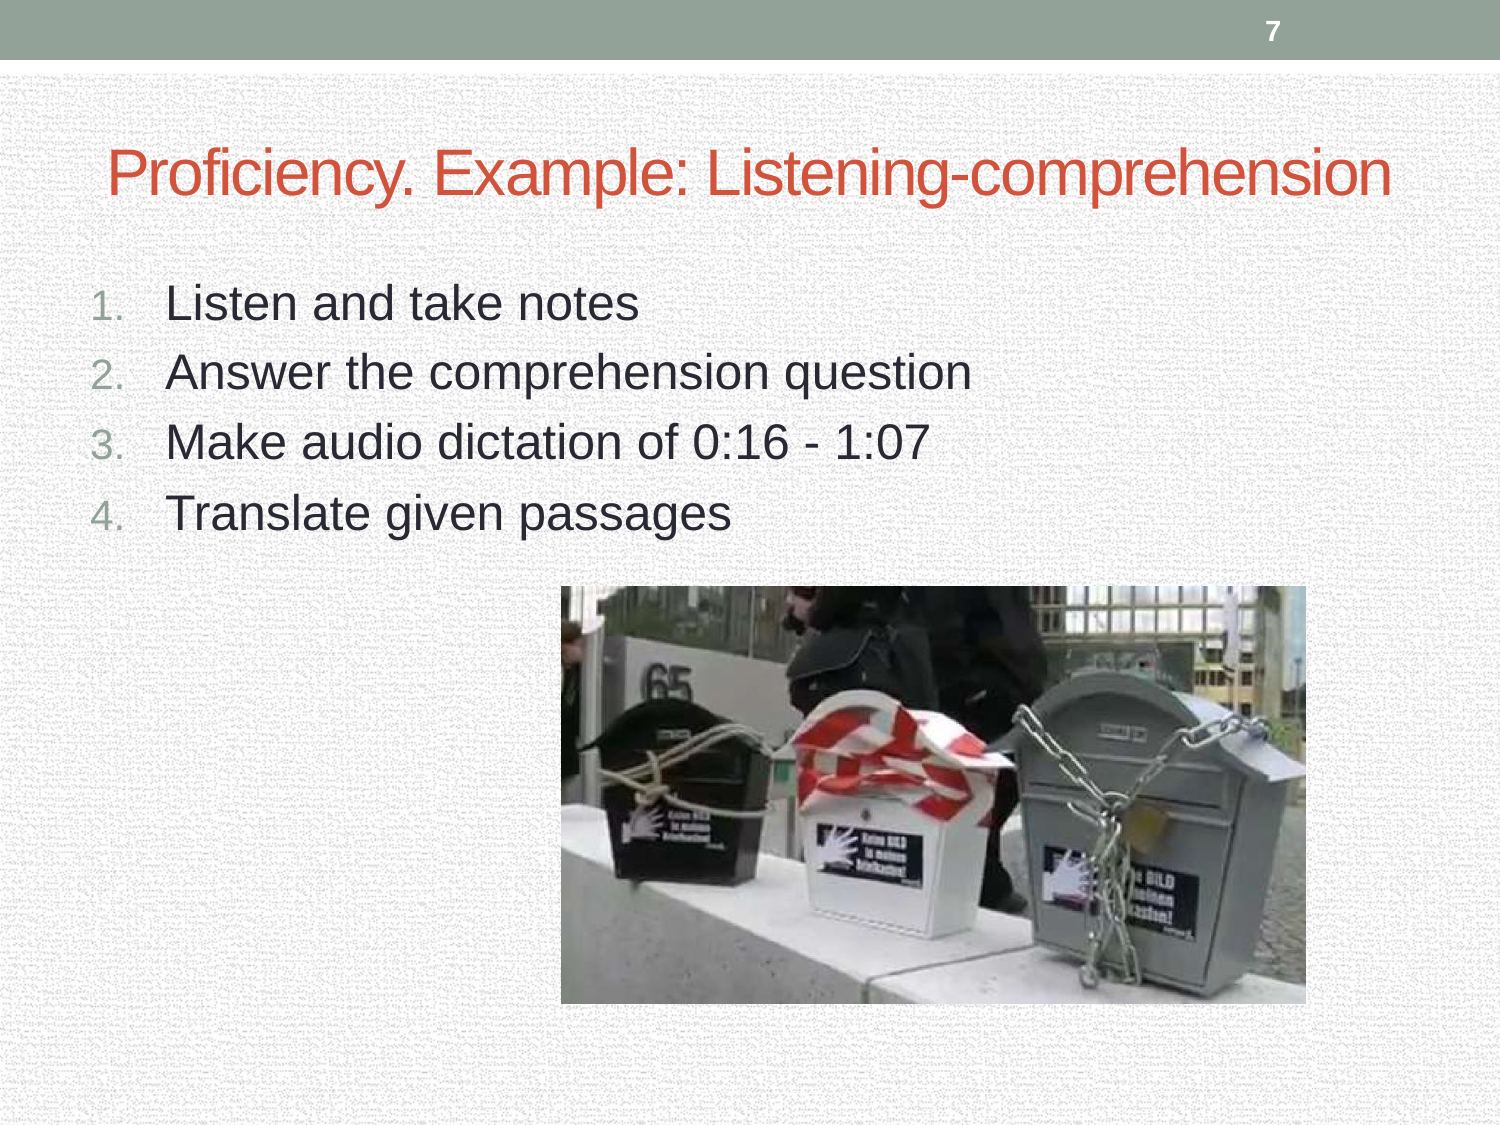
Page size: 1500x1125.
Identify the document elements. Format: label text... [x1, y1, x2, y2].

title Proficiency. Example: Listening-comprehension [75, 87, 1425, 250]
list Listen and take notes Answer the comprehension question Make audio dictation of 0:16 - 1:07 Translate given passages [75, 262, 1411, 916]
slide_number 7 [1250, 3, 1425, 57]
picture [560, 585, 1306, 1005]
